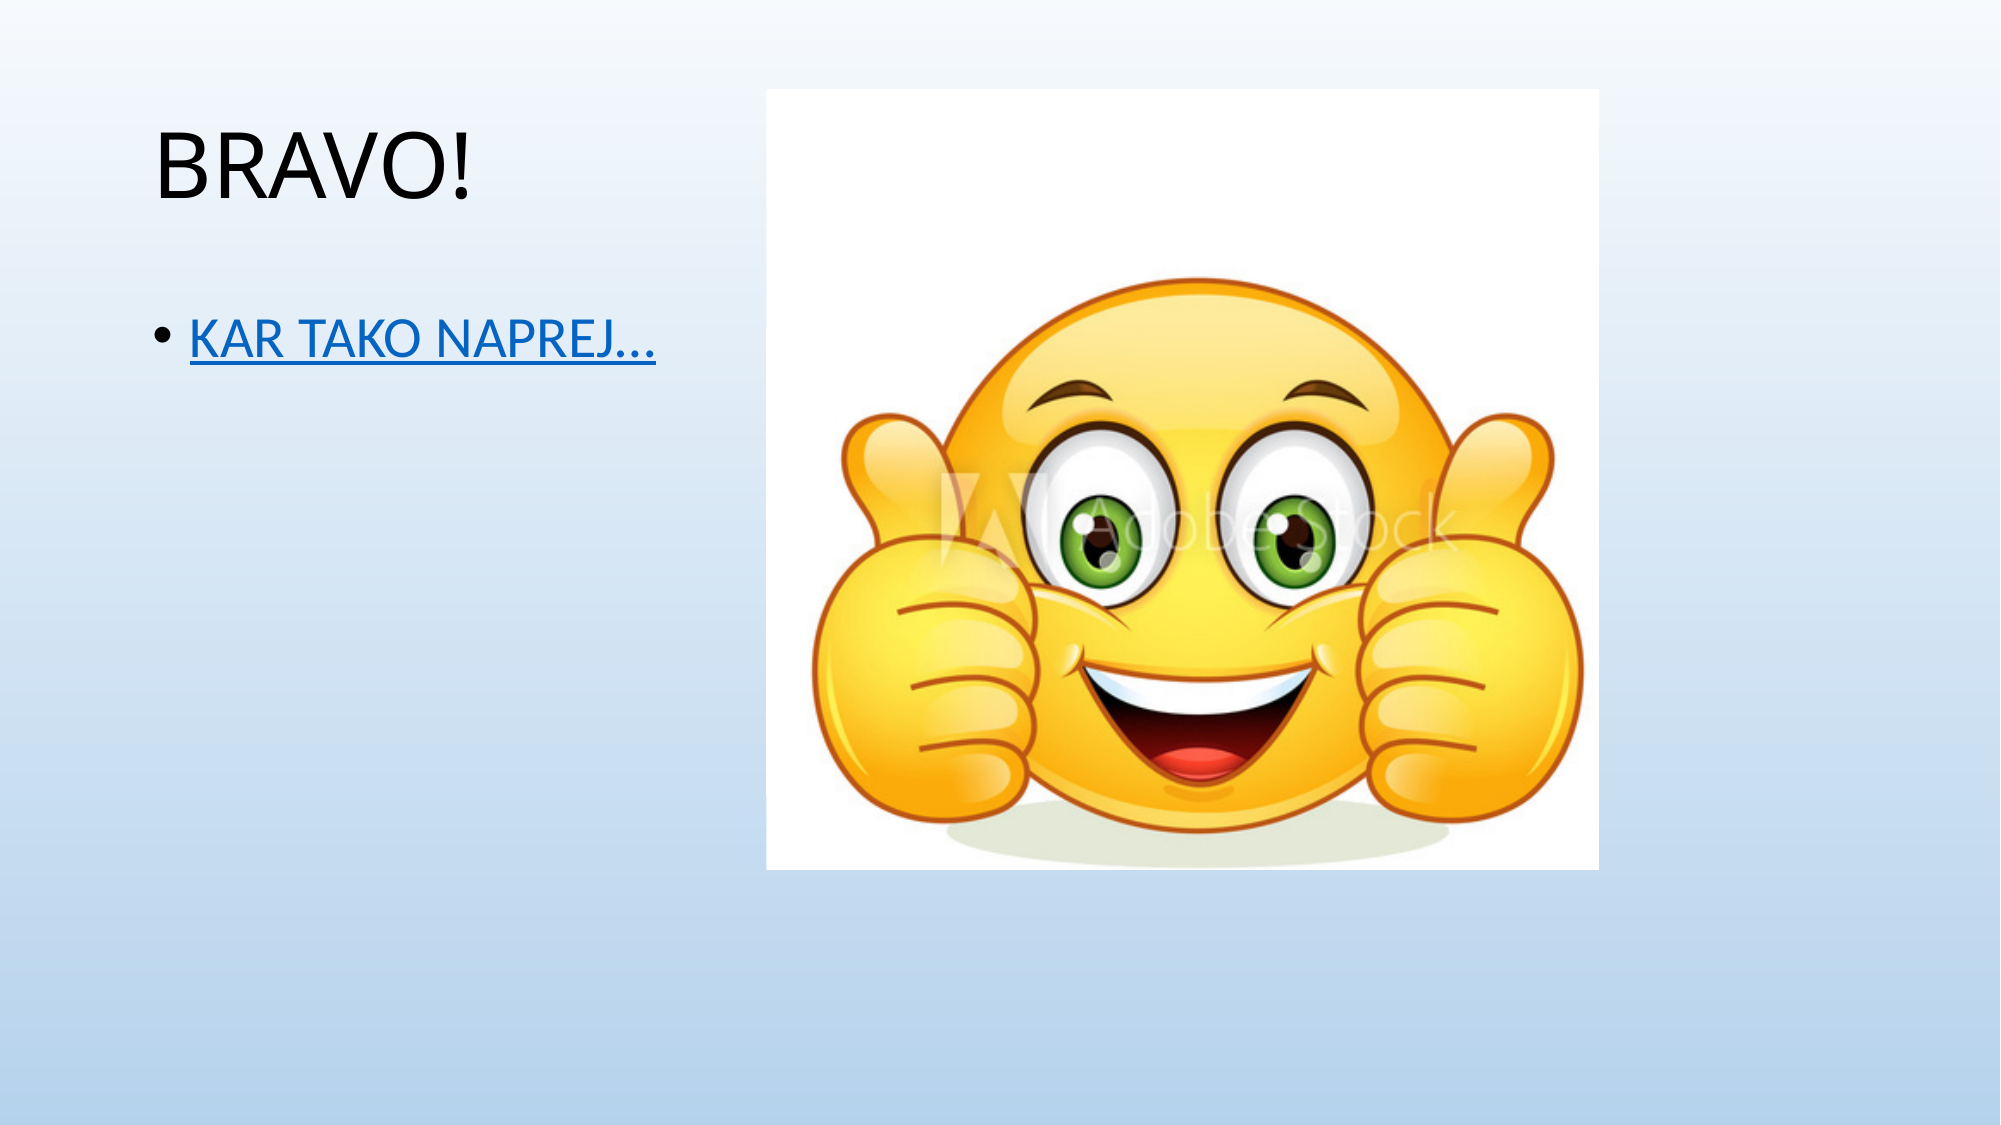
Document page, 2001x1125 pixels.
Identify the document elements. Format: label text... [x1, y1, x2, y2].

title BRAVO! [137, 59, 1863, 278]
picture [766, 89, 1599, 870]
list KAR TAKO NAPREJ… [137, 299, 1863, 1014]
